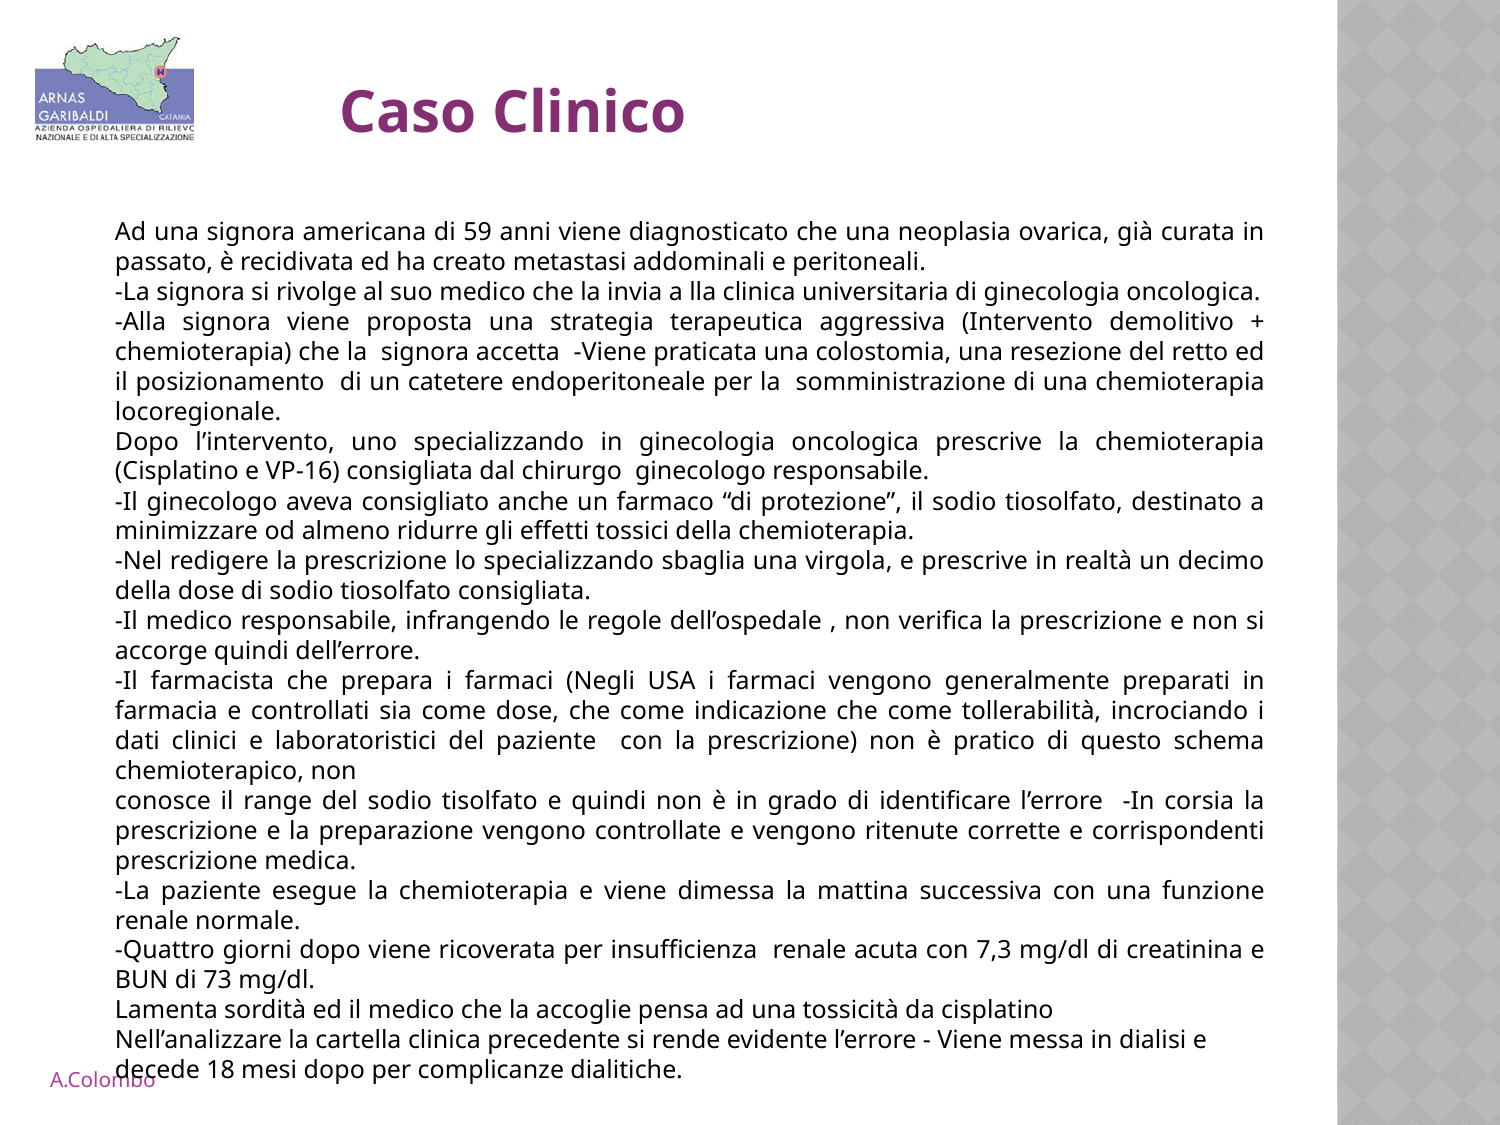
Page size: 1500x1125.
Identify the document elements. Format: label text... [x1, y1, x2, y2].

picture [34, 34, 194, 141]
text_box Ad una signora americana di 59 anni viene diagnosticato che una neoplasia ovarica, già curata in passato, è recidivata ed ha creato metastasi addominali e peritoneali. -La signora si rivolge al suo medico che la invia a lla clinica universitaria di ginecologia oncologica. -Alla signora viene proposta una strategia terapeutica aggressiva (Intervento demolitivo + chemioterapia) che la signora accetta -Viene praticata una colostomia, una resezione del retto ed il posizionamento di un catetere endoperitoneale per la somministrazione di una chemioterapia locoregionale. Dopo l’intervento, uno specializzando in ginecologia oncologica prescrive la chemioterapia (Cisplatino e VP-16) consigliata dal chirurgo ginecologo responsabile. -Il ginecologo aveva consigliato anche un farmaco “di protezione”, il sodio tiosolfato, destinato a minimizzare od almeno ridurre gli effetti tossici della chemioterapia. -Nel redigere la prescrizione lo specializzando sbaglia una virgola, e prescrive in realtà un decimo della dose di sodio tiosolfato consigliata. -Il medico responsabile, infrangendo le regole dell’ospedale , non verifica la prescrizione e non si accorge quindi dell’errore. -Il farmacista che prepara i farmaci (Negli USA i farmaci vengono generalmente preparati in farmacia e controllati sia come dose, che come indicazione che come tollerabilità, incrociando i dati clinici e laboratoristici del paziente con la prescrizione) non è pratico di questo schema chemioterapico, non conosce il range del sodio tisolfato e quindi non è in grado di identificare l’errore -In corsia la prescrizione e la preparazione vengono controllate e vengono ritenute corrette e corrispondenti prescrizione medica. -La paziente esegue la chemioterapia e viene dimessa la mattina successiva con una funzione renale normale. -Quattro giorni dopo viene ricoverata per insufficienza renale acuta con 7,3 mg/dl di creatinina e BUN di 73 mg/dl. Lamenta sordità ed il medico che la accoglie pensa ad una tossicità da cisplatino Nell’analizzare la cartella clinica precedente si rende evidente l’errore - Viene messa in dialisi e decede 18 mesi dopo per complicanze dialitiche. [100, 208, 1282, 1092]
text_box Caso Clinico [324, 66, 703, 152]
slide_number A.Colombo [35, 1054, 100, 1092]
